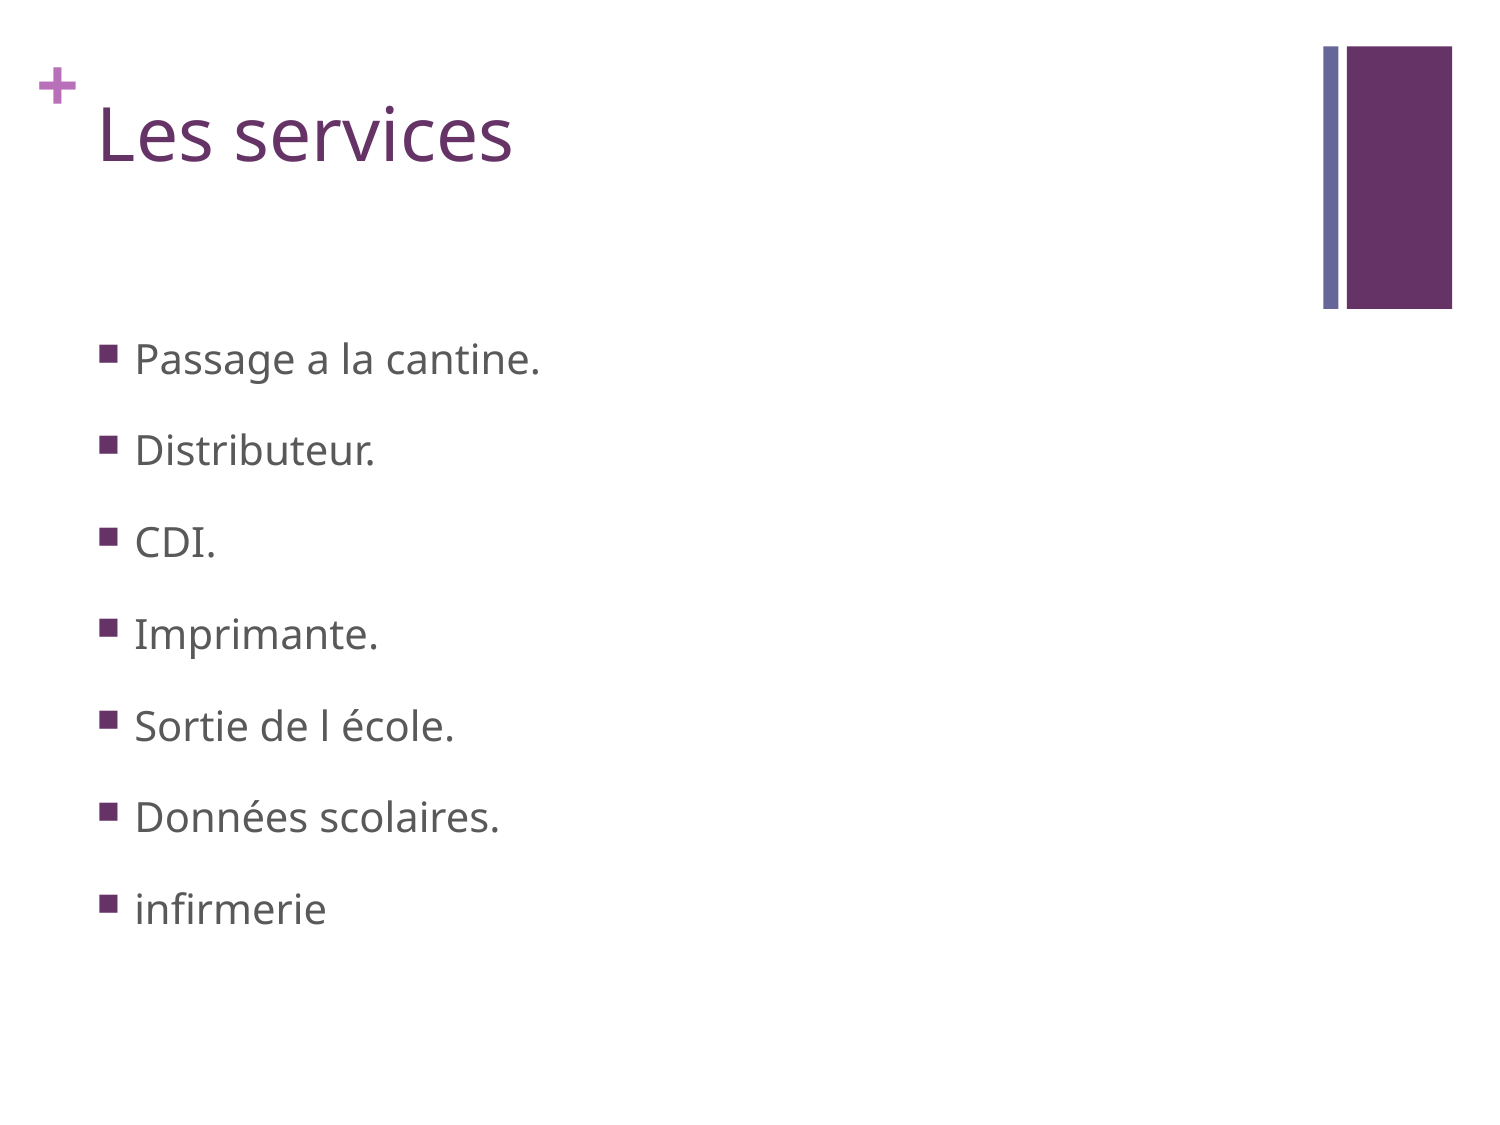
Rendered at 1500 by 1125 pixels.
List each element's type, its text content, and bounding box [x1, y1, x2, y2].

title Les services [81, 79, 1322, 263]
list Passage a la cantine. Distributeur. CDI. Imprimante. Sortie de l école. Données scolaires. infirmerie [81, 324, 1322, 1005]
